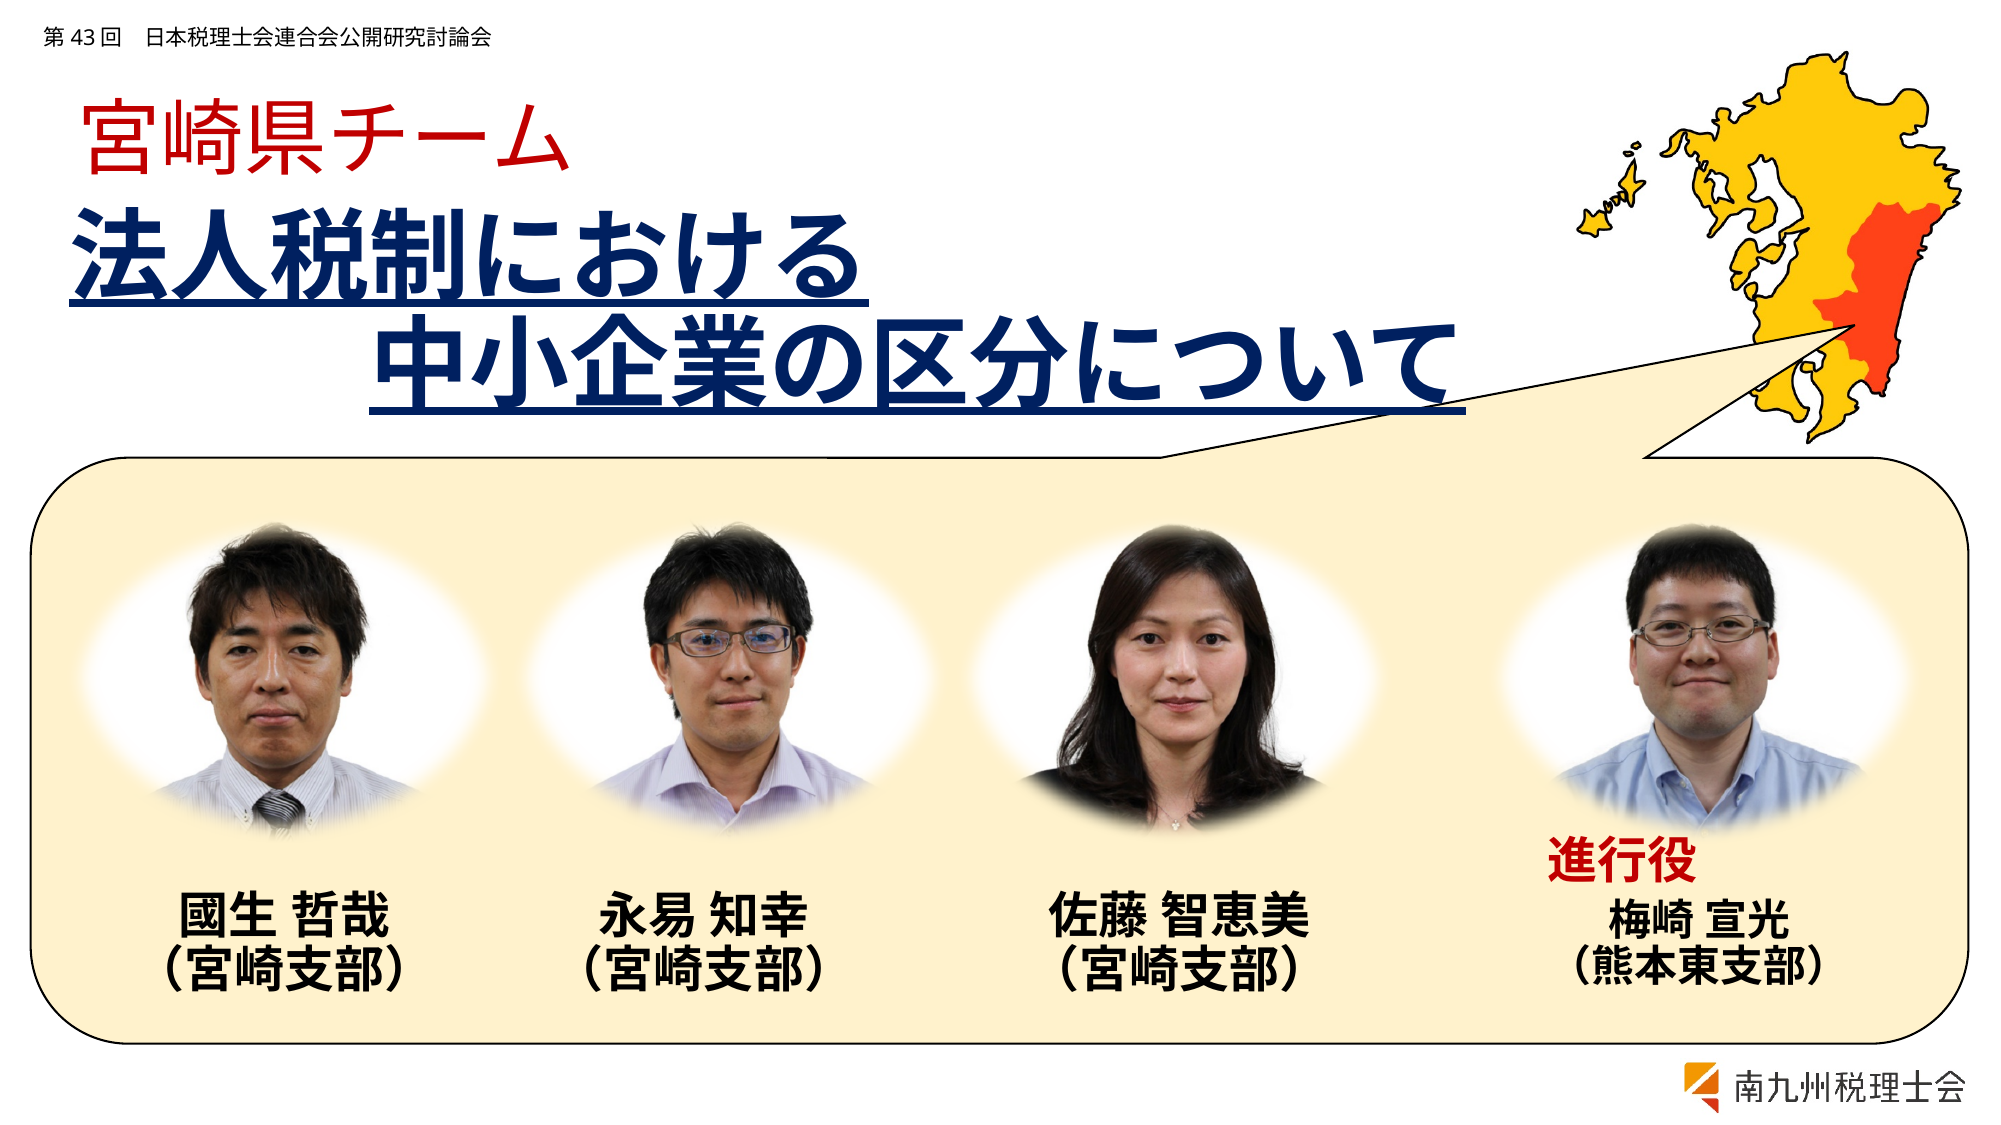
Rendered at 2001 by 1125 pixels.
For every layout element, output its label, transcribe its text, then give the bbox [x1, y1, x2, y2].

picture [1679, 1058, 1969, 1117]
text_box 第43回 日本税理士会連合会公開研究討論会 [28, 15, 508, 57]
text_box [29, 450, 1970, 1045]
text_box 進行役 [1532, 845, 1790, 897]
picture [1568, 43, 1969, 450]
text_box 佐藤 智恵美（宮崎支部） [999, 876, 1360, 1013]
text_box 宮崎県チーム [62, 63, 986, 178]
picture [1482, 511, 1927, 845]
text_box 梅崎 宣光 （熊本東支部） [1519, 876, 1880, 1013]
text_box 法人税制における 中小企業の区分について [54, 178, 1568, 450]
text_box 國生 哲哉 （宮崎支部） [104, 876, 465, 1013]
text_box 永易 知幸 （宮崎支部） [523, 876, 885, 1013]
picture [62, 511, 1397, 845]
